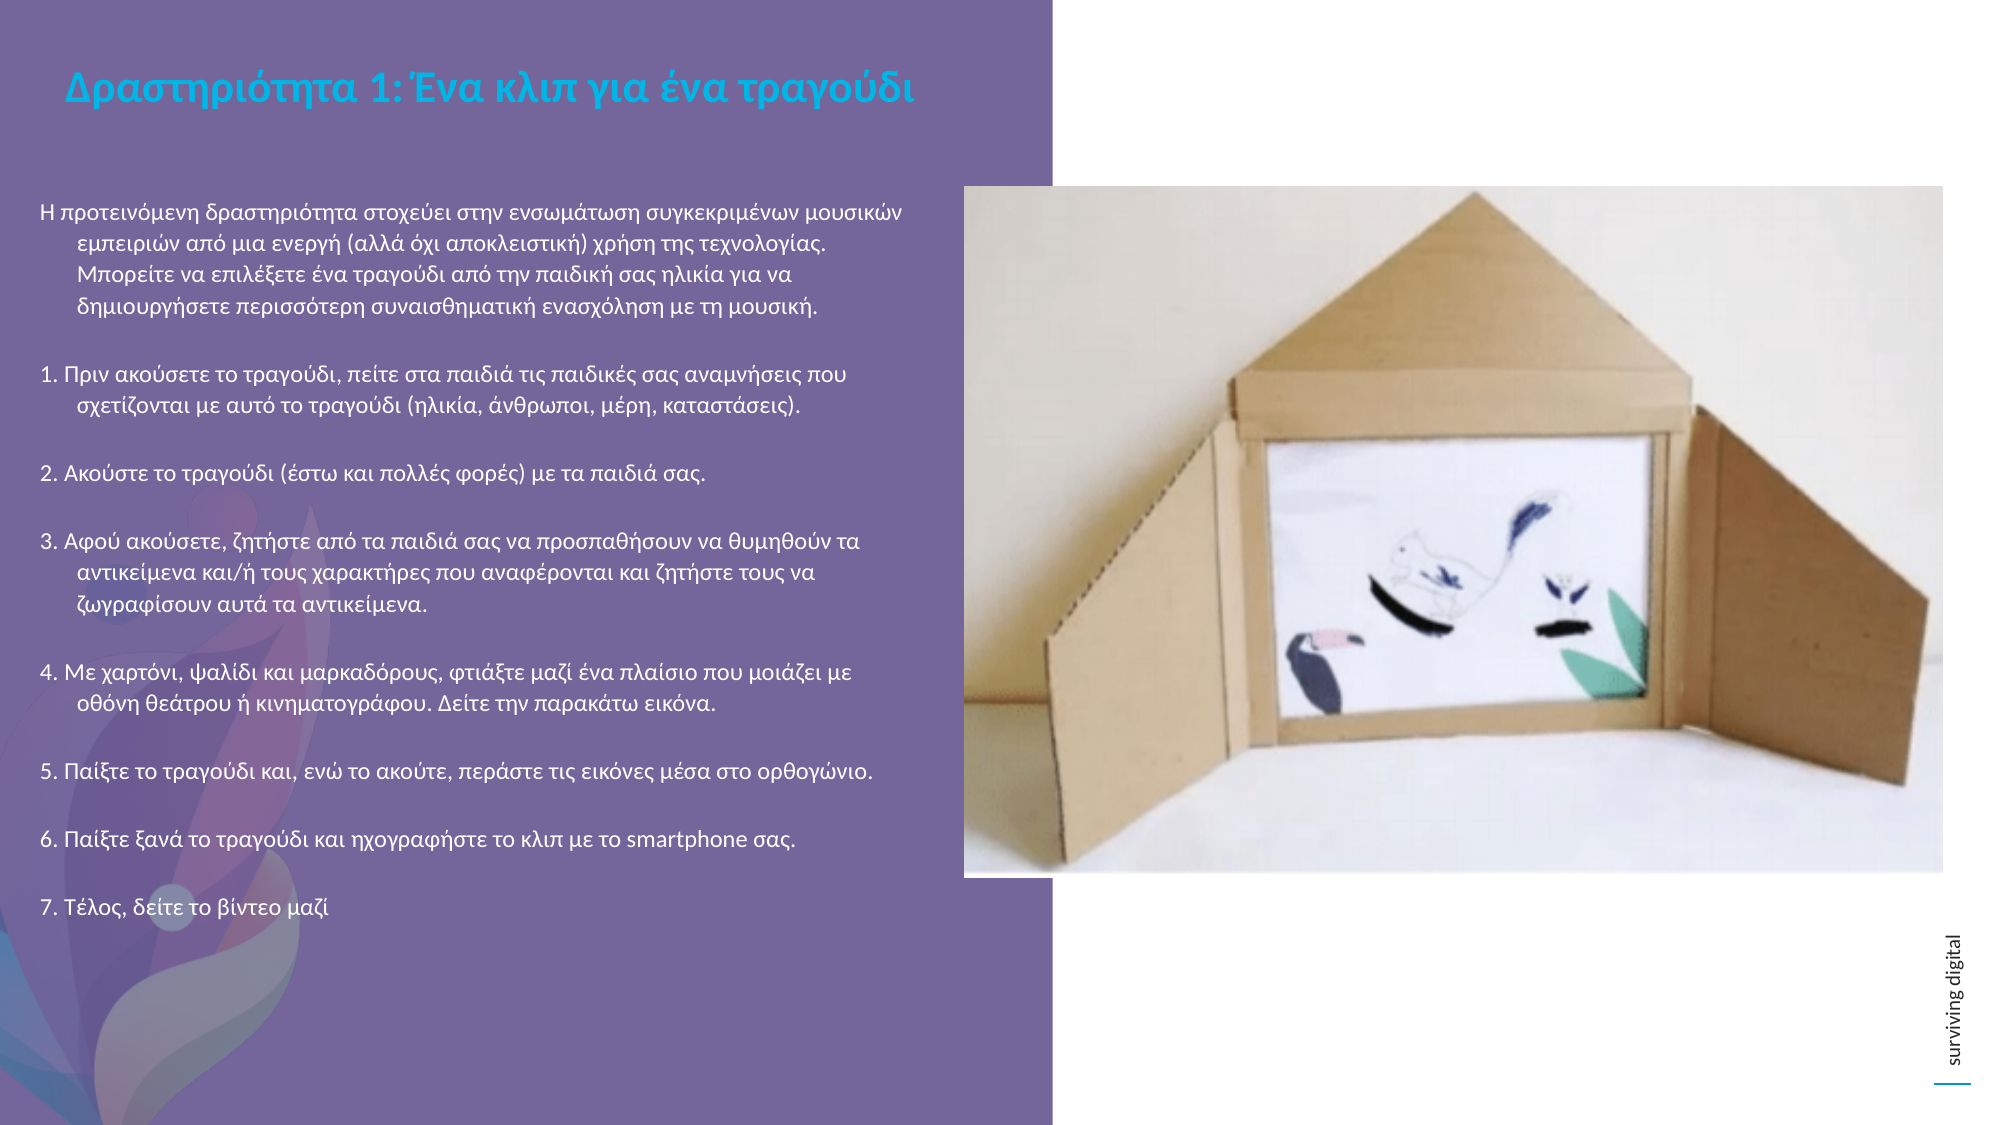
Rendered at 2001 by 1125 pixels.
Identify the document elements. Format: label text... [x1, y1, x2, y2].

list Η προτεινόμενη δραστηριότητα στοχεύει στην ενσωμάτωση συγκεκριμένων μουσικών εμπειριών από μια ενεργή (αλλά όχι αποκλειστική) χρήση της τεχνολογίας. Μπορείτε να επιλέξετε ένα τραγούδι από την παιδική σας ηλικία για να δημιουργήσετε περισσότερη συναισθηματική ενασχόληση με τη μουσική. 1. Πριν ακούσετε το τραγούδι, πείτε στα παιδιά τις παιδικές σας αναμνήσεις που σχετίζονται με αυτό το τραγούδι (ηλικία, άνθρωποι, μέρη, καταστάσεις). 2. Ακούστε το τραγούδι (έστω και πολλές φορές) με τα παιδιά σας. 3. Αφού ακούσετε, ζητήστε από τα παιδιά σας να προσπαθήσουν να θυμηθούν τα αντικείμενα και/ή τους χαρακτήρες που αναφέρονται και ζητήστε τους να ζωγραφίσουν αυτά τα αντικείμενα. 4. Με χαρτόνι, ψαλίδι και μαρκαδόρους, φτιάξτε μαζί ένα πλαίσιο που μοιάζει με οθόνη θεάτρου ή κινηματογράφου. Δείτε την παρακάτω εικόνα. 5. Παίξτε το τραγούδι και, ενώ το ακούτε, περάστε τις εικόνες μέσα στο ορθογώνιο. 6. Παίξτε ξανά το τραγούδι και ηχογραφήστε το κλιπ με το smartphone σας. 7. Τέλος, δείτε το βίντεο μαζί [32, 186, 916, 936]
list Δραστηριότητα 1: Ένα κλιπ για ένα τραγούδι [57, 56, 984, 162]
picture [964, 186, 1943, 878]
